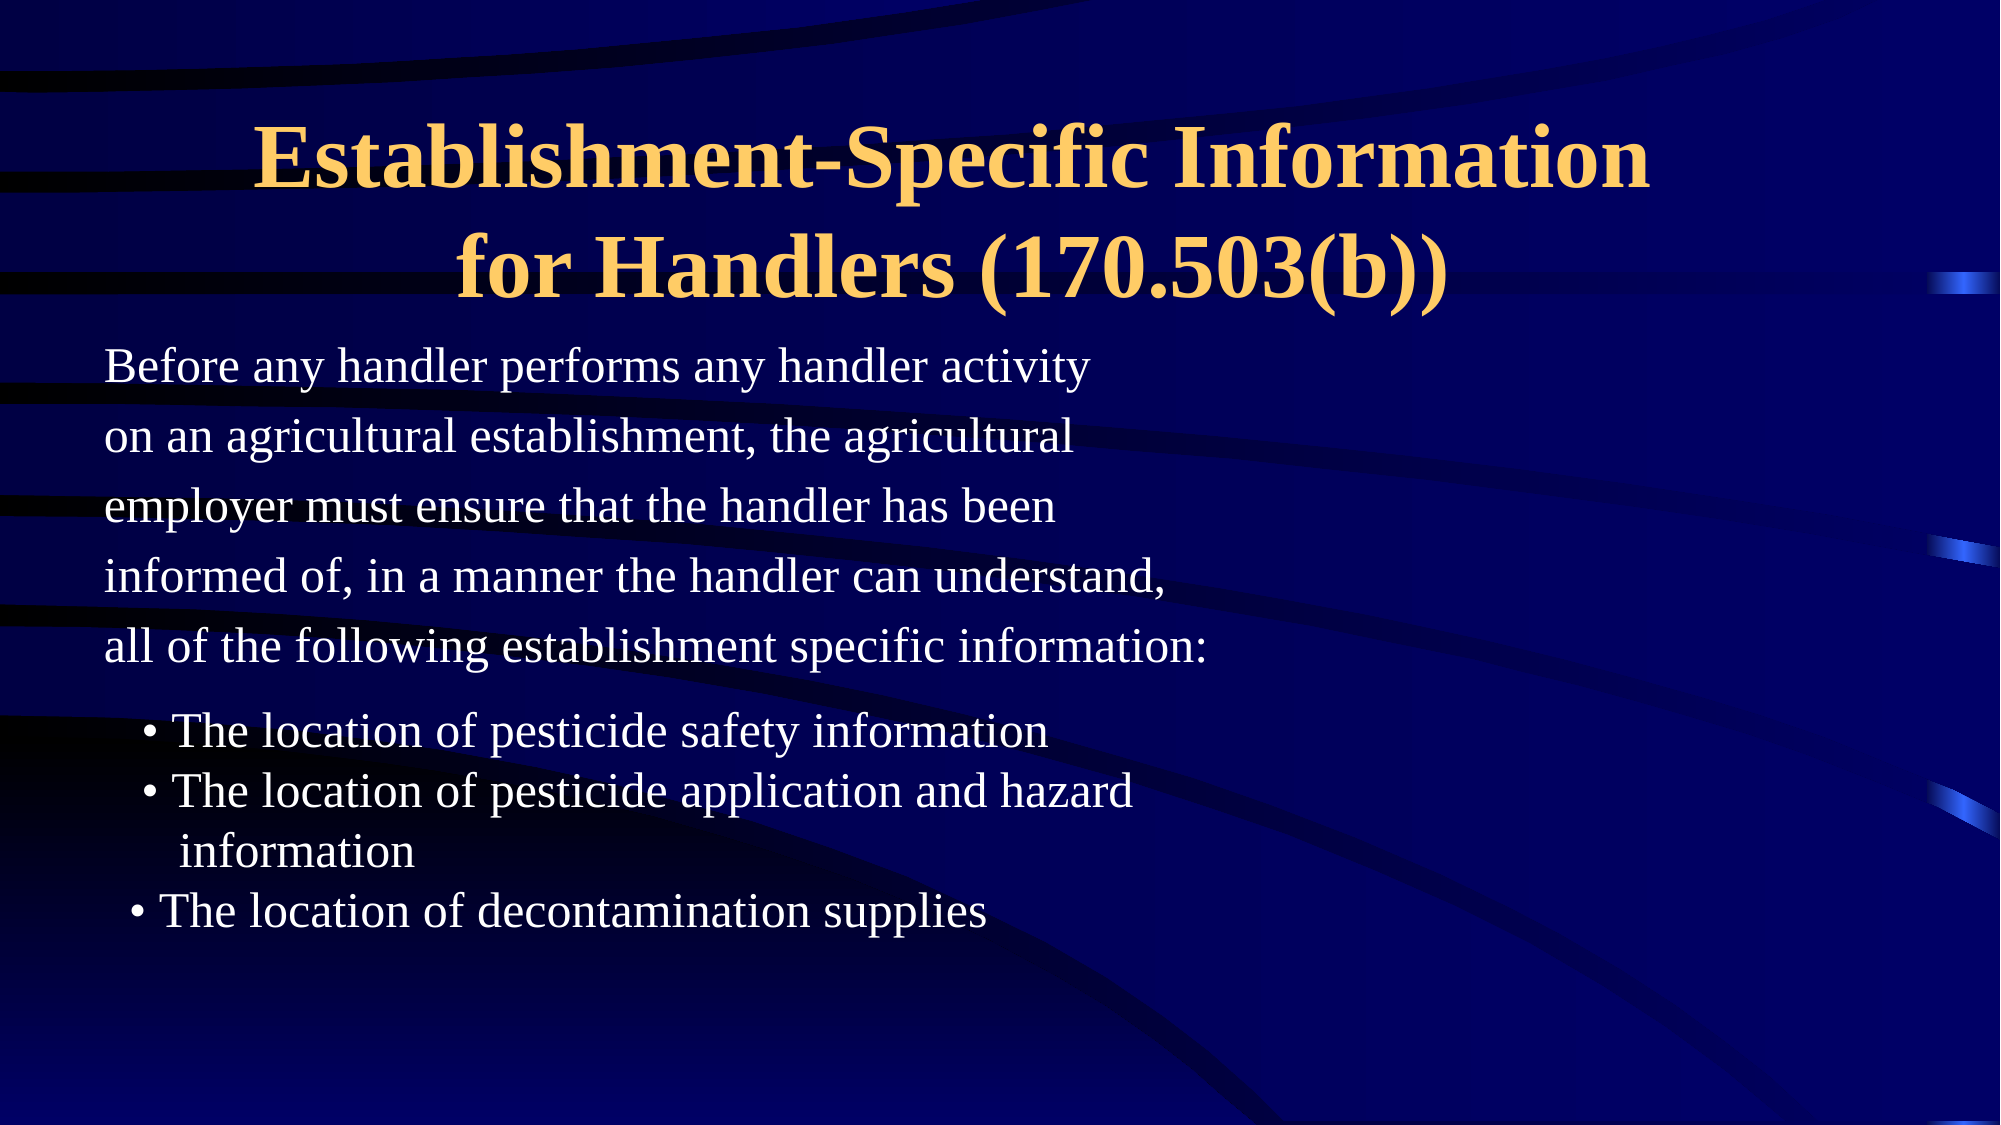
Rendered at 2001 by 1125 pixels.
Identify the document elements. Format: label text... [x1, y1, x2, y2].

title Establishment-Specific Information for Handlers (170.503(b)) [103, 112, 1804, 300]
list Before any handler performs any handler activity on an agricultural establishment, the agricultural employer must ensure that the handler has been informed of, in a manner the handler can understand, all of the following establishment specific information: • The location of pesticide safety information • The location of pesticide application and hazard information • The location of decontamination supplies [88, 324, 1789, 1000]
